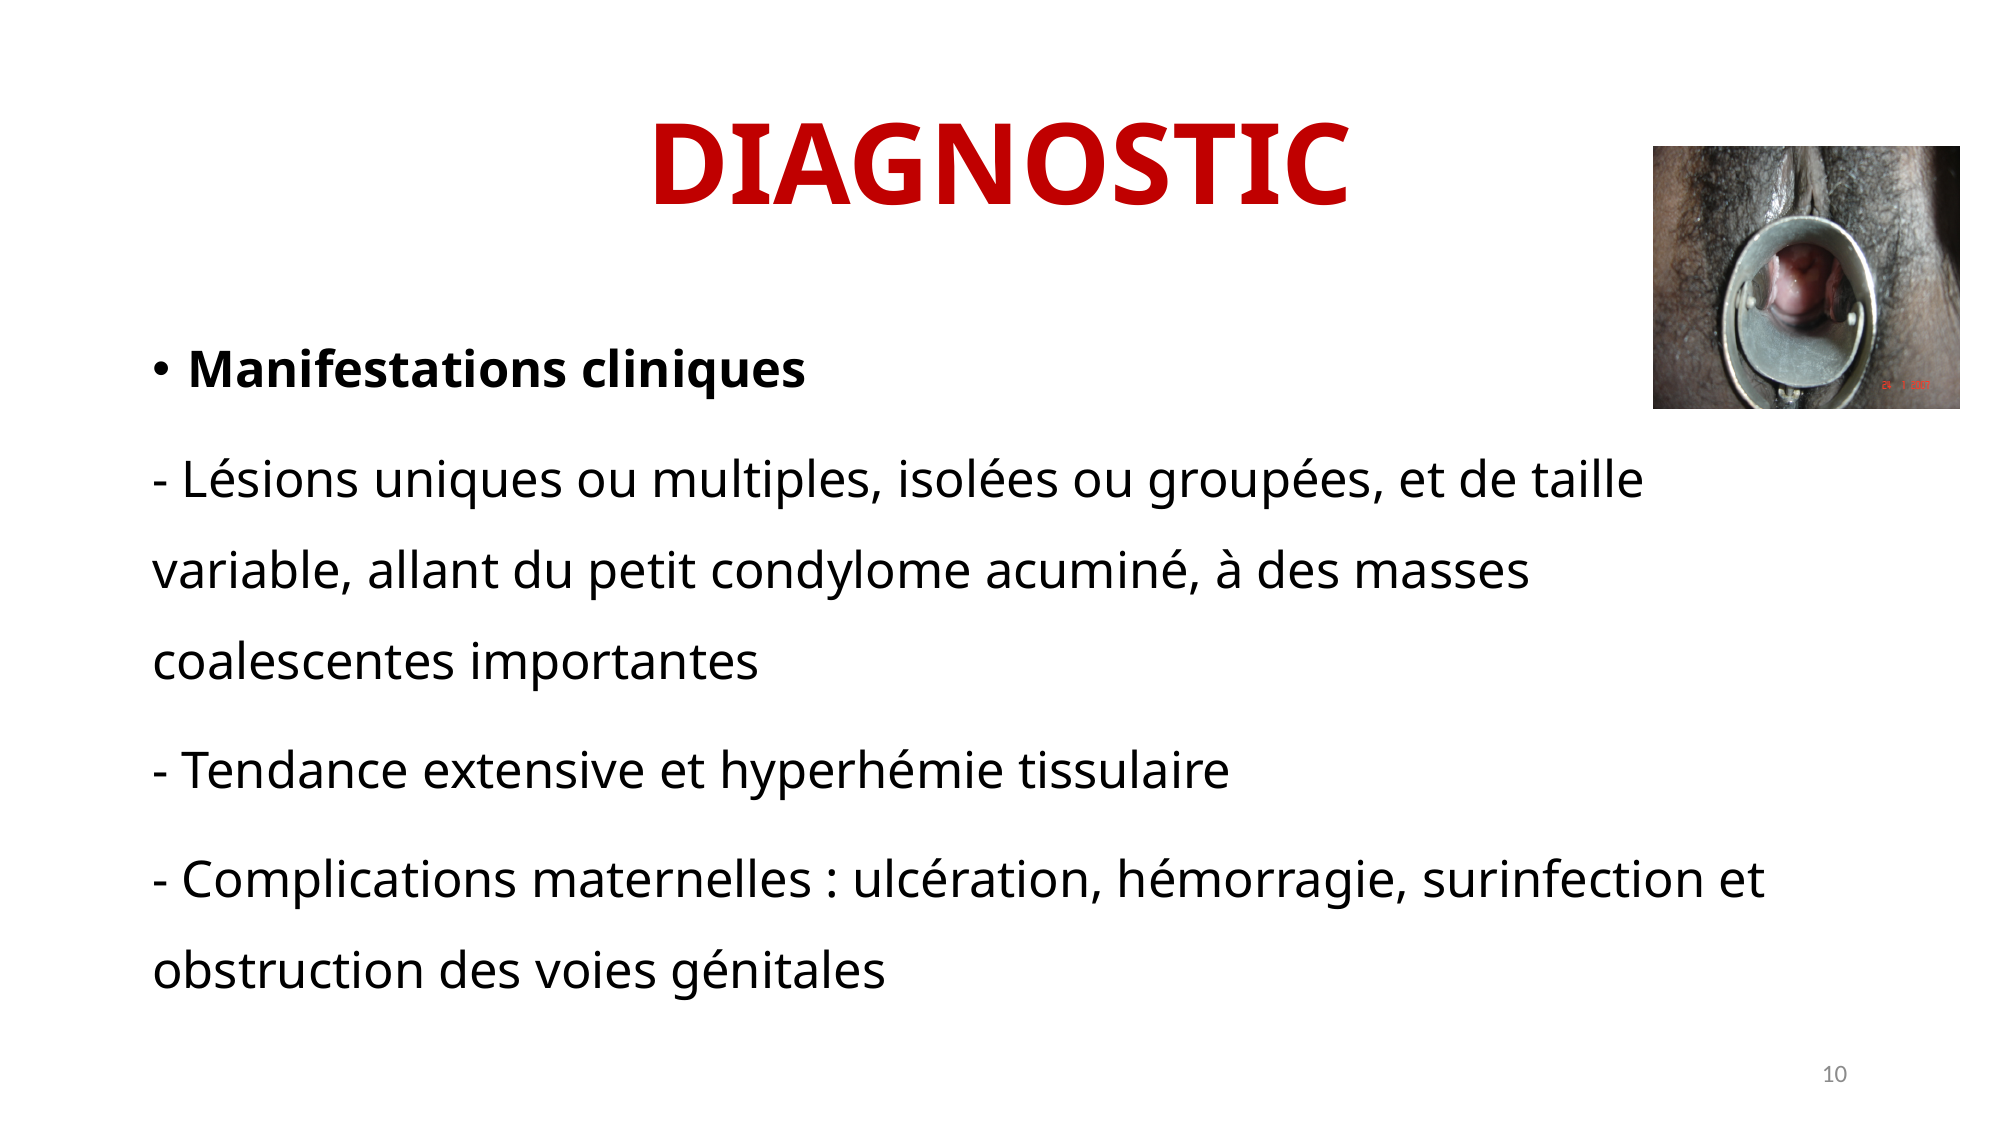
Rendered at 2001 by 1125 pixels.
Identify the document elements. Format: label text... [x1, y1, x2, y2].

slide_number 9 [1412, 1042, 1863, 1103]
title DIAGNOSTIC [137, 59, 1863, 278]
picture [1653, 146, 1960, 409]
list Manifestations cliniques - Lésions uniques ou multiples, isolées ou groupées, et de taille variable, allant du petit condylome acuminé, à des masses coalescentes importantes - Tendance extensive et hyperhémie tissulaire - Complications maternelles : ulcération, hémorragie, surinfection et obstruction des voies génitales [137, 299, 1863, 1014]
